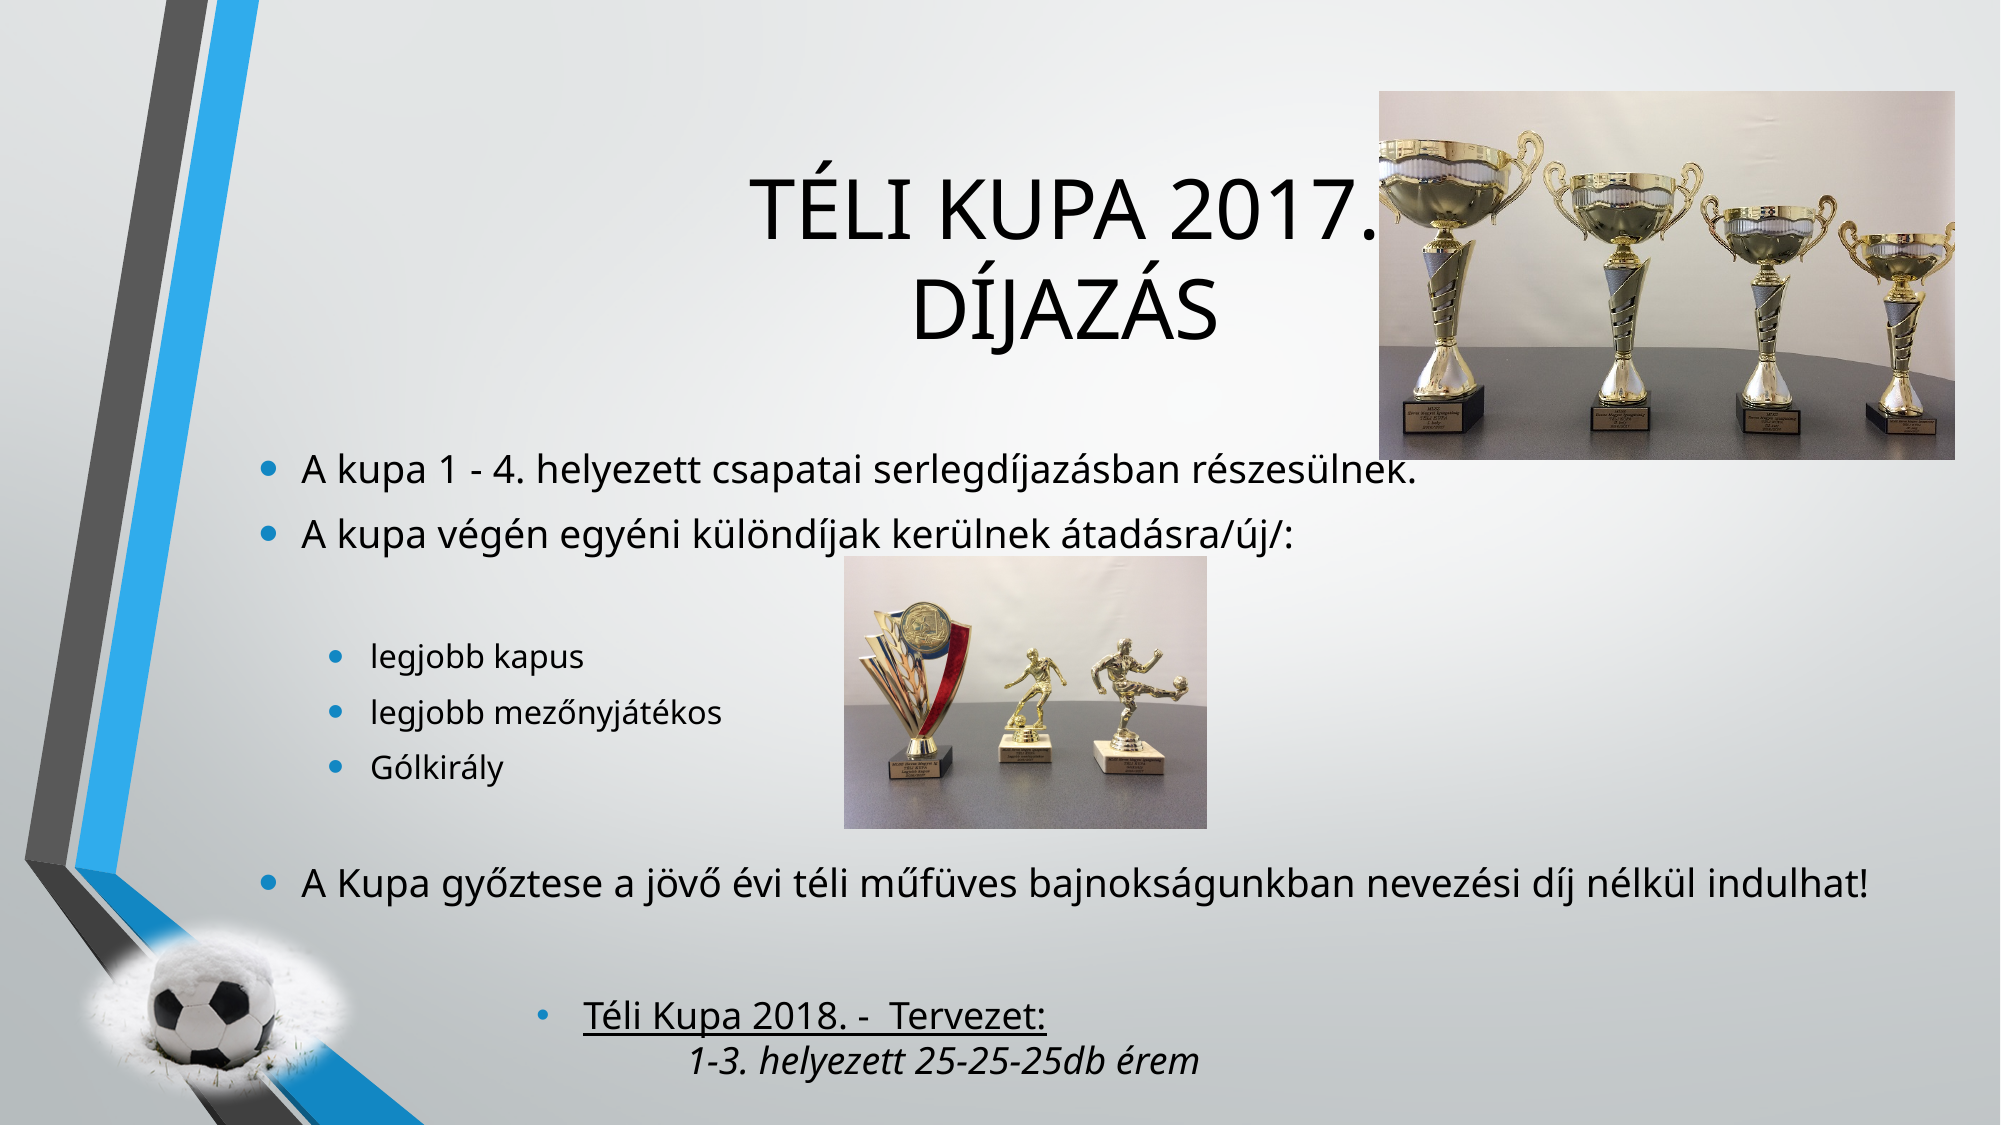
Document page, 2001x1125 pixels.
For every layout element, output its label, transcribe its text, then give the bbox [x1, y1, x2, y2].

picture [67, 909, 367, 1110]
picture [1379, 91, 1956, 461]
title TÉLI KUPA 2017. DÍJAZÁS [243, 112, 1379, 400]
list A kupa 1 - 4. helyezett csapatai serlegdíjazásban részesülnek. A kupa végén egyéni különdíjak kerülnek átadásra/új/: legjobb kapus legjobb mezőnyjátékos Gólkirály A Kupa győztese a jövő évi téli műfüves bajnokságunkban nevezési díj nélkül indulhat! [243, 437, 1887, 950]
picture [843, 556, 1207, 829]
text_box Téli Kupa 2018. - Tervezet: 1-3. helyezett 25-25-25db érem [521, 985, 1216, 1090]
